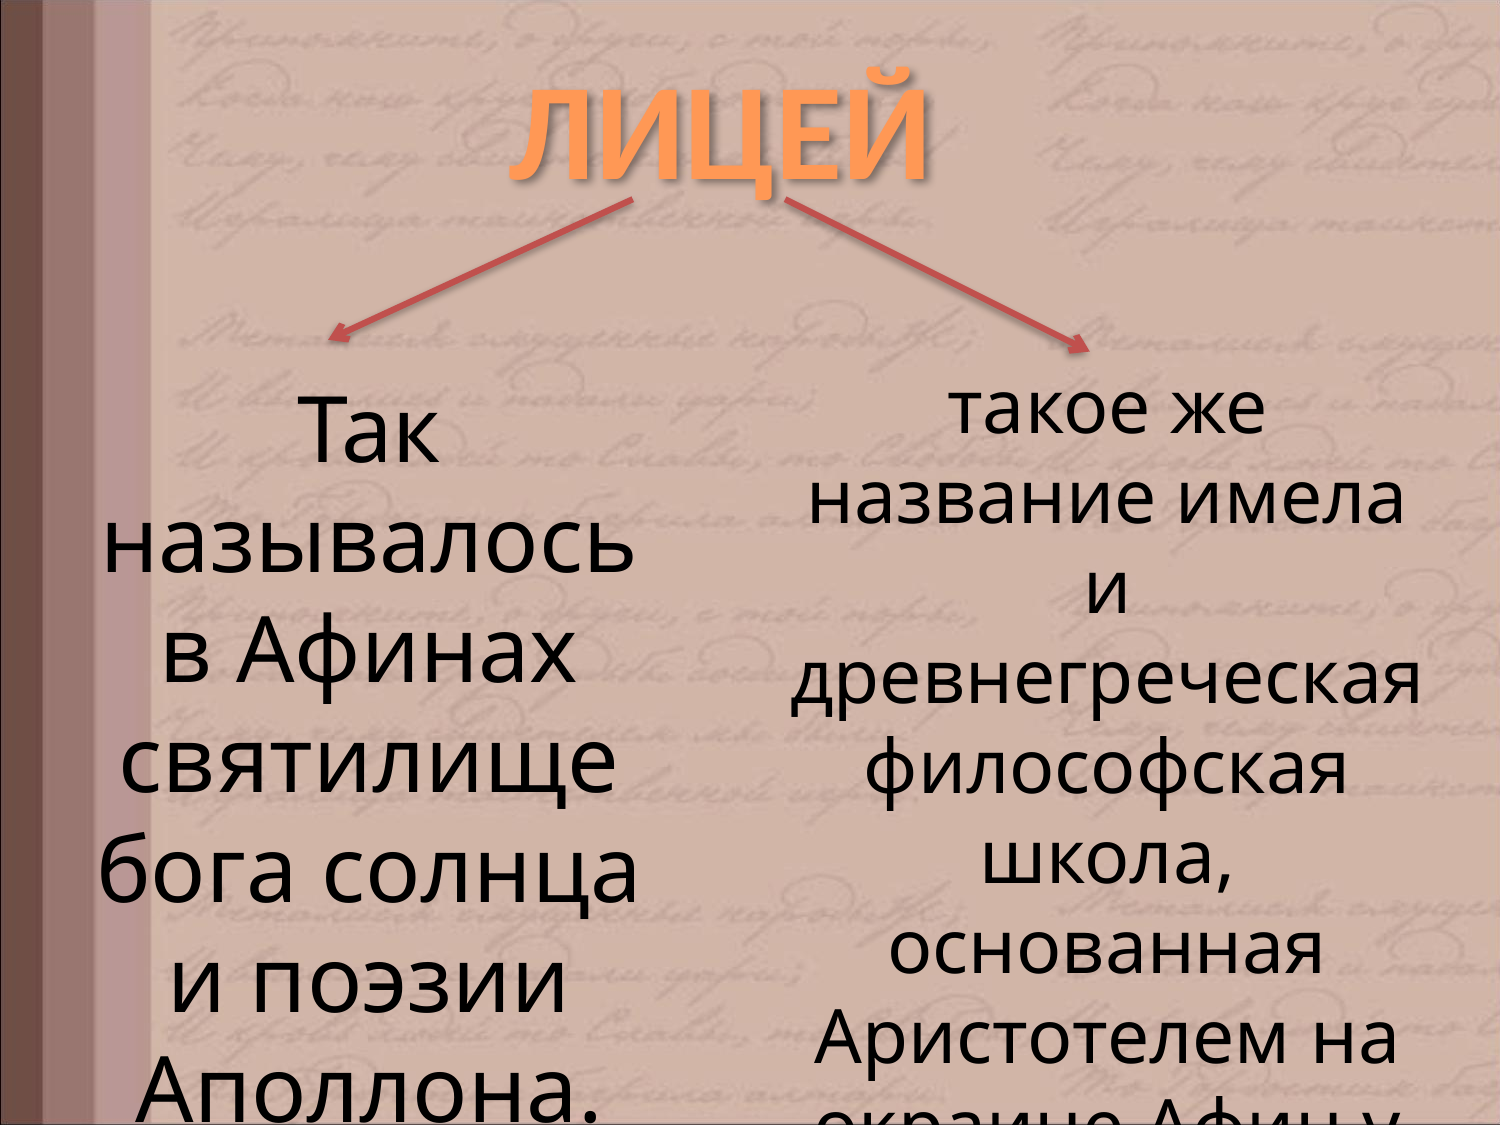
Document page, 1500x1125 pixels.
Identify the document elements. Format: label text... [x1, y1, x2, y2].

text_box ЛИЦЕЙ [433, 35, 1008, 215]
text_box Так называлось в Афинах святилище бога солнца и поэзии Аполлона. [70, 363, 668, 1125]
picture [0, 0, 1500, 1125]
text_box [327, 198, 633, 341]
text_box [784, 198, 1091, 352]
text_box такое же название имела и древнегреческая философская школа, основанная Аристотелем на окраине Афин у храма Аполлона Ликейского. [761, 351, 1453, 1125]
